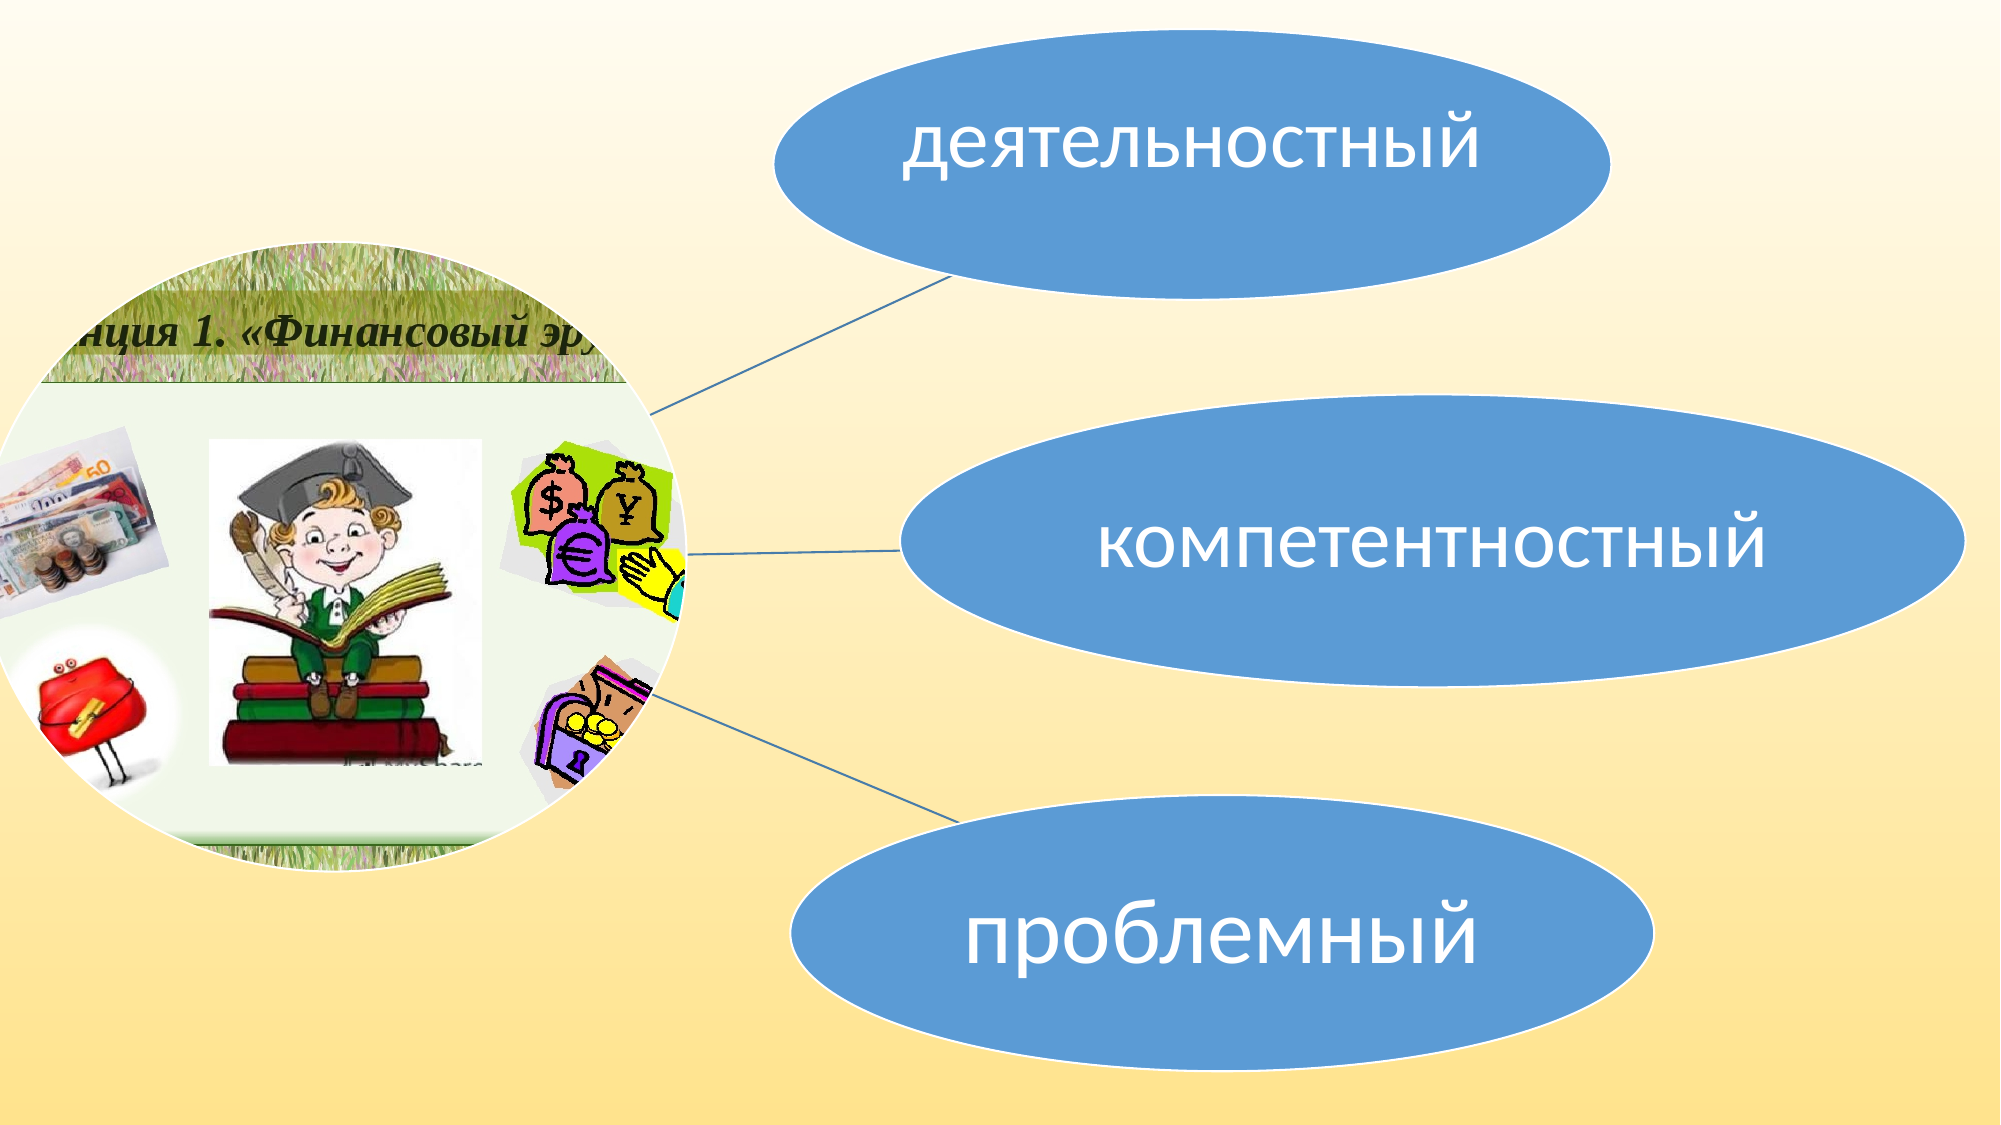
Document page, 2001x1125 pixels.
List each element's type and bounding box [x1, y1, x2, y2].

list [0, 0, 2000, 1125]
